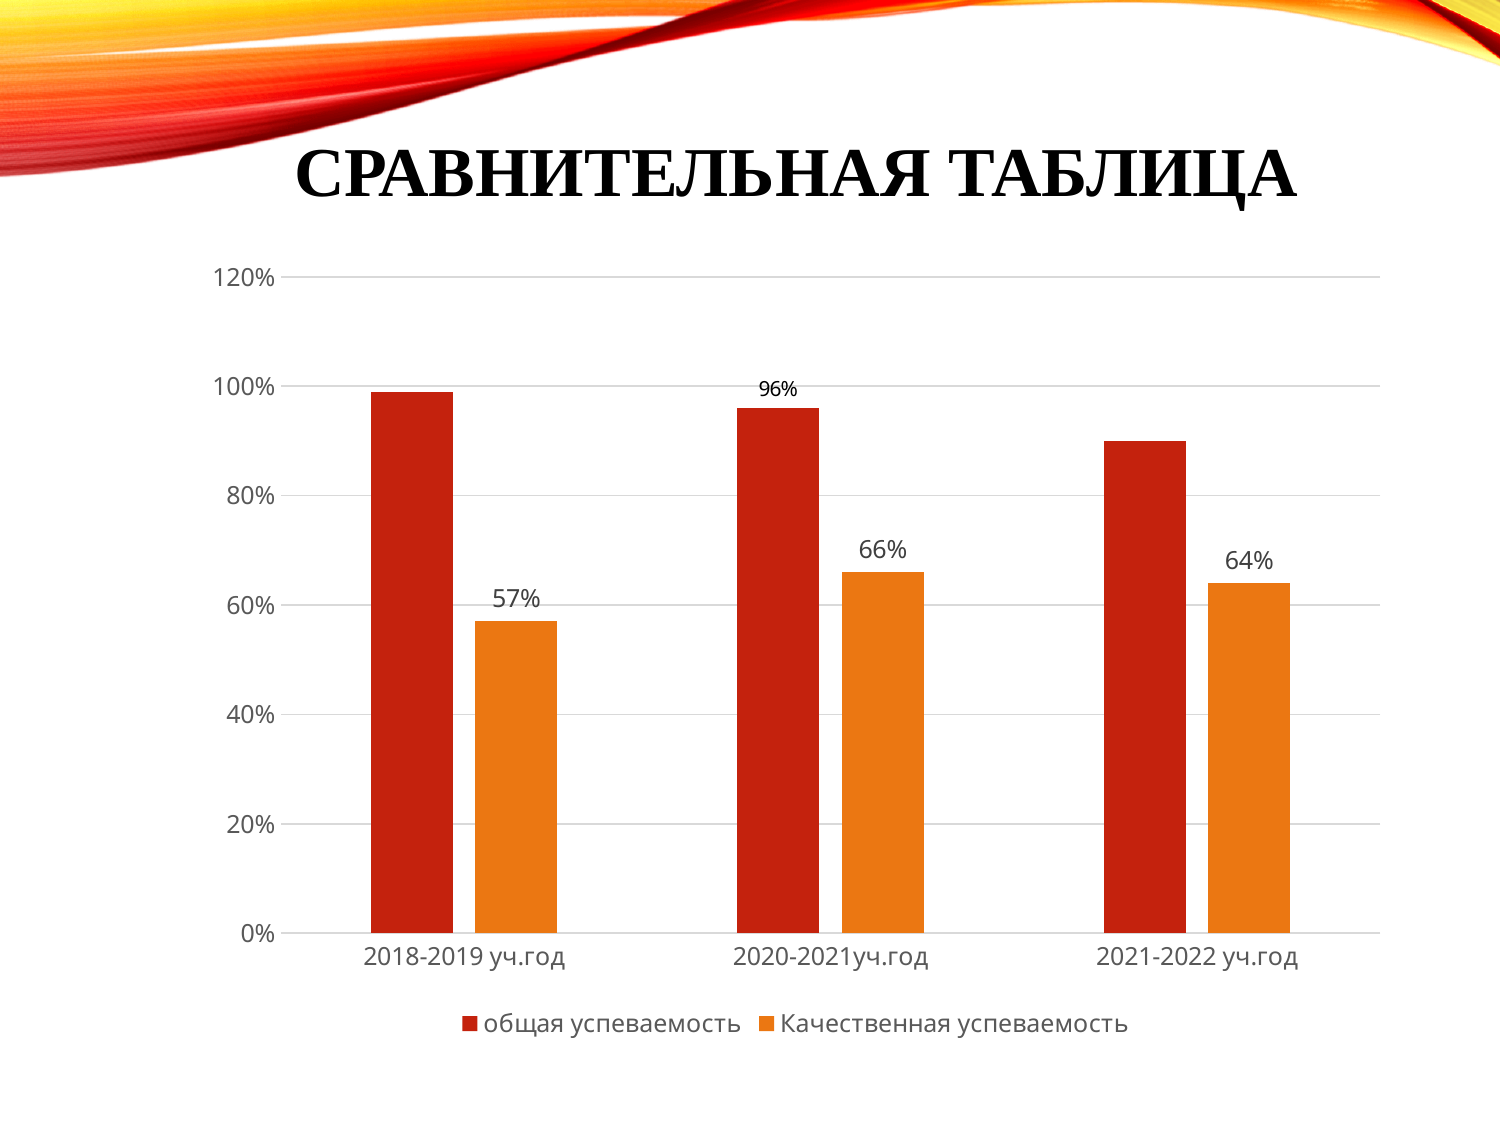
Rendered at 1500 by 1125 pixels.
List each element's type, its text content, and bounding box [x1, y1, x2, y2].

chart [187, 243, 1405, 1047]
picture [0, 0, 1500, 178]
title Сравнительная таблица [255, 101, 1337, 243]
